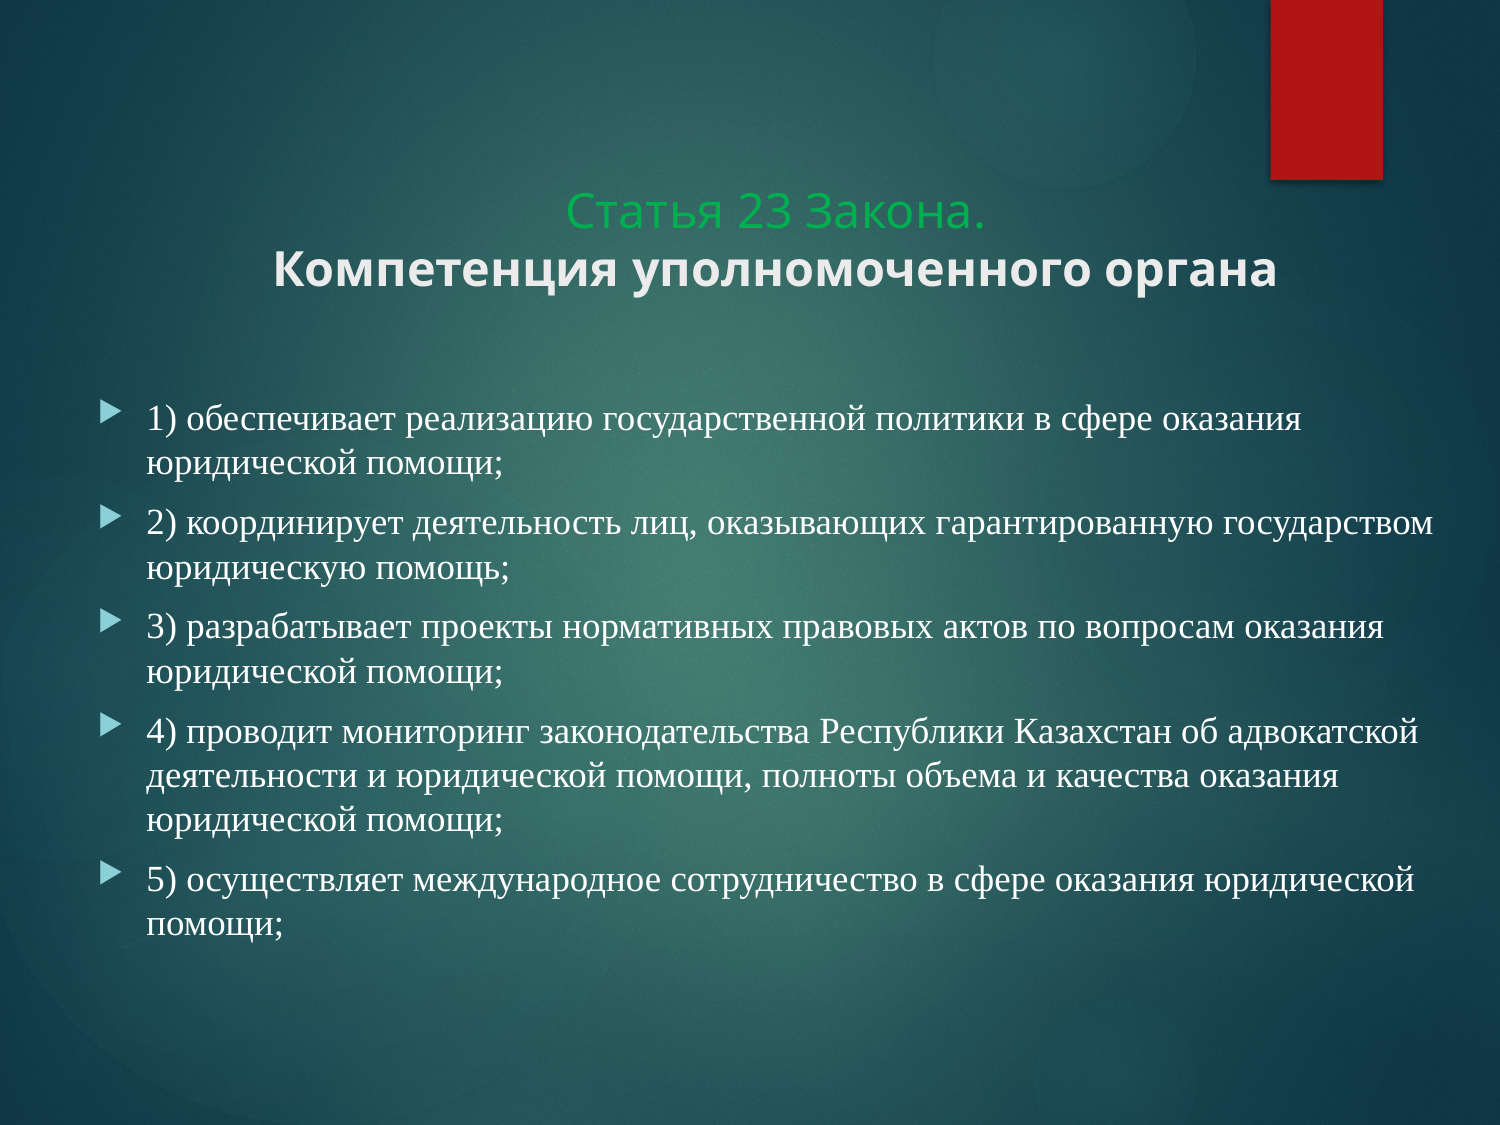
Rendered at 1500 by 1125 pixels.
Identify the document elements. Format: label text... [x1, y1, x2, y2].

title Статья 23 Закона. Компетенция уполномоченного органа [236, 172, 1315, 305]
list 1) обеспечивает реализацию государственной политики в сфере оказания юридической помощи; 2) координирует деятельность лиц, оказывающих гарантированную государством юридическую помощь; 3) разрабатывает проекты нормативных правовых актов по вопросам оказания юридической помощи; 4) проводит мониторинг законодательства Республики Казахстан об адвокатской деятельности и юридической помощи, полноты объема и качества оказания юридической помощи; 5) осуществляет международное сотрудничество в сфере оказания юридической помощи; [82, 386, 1500, 953]
